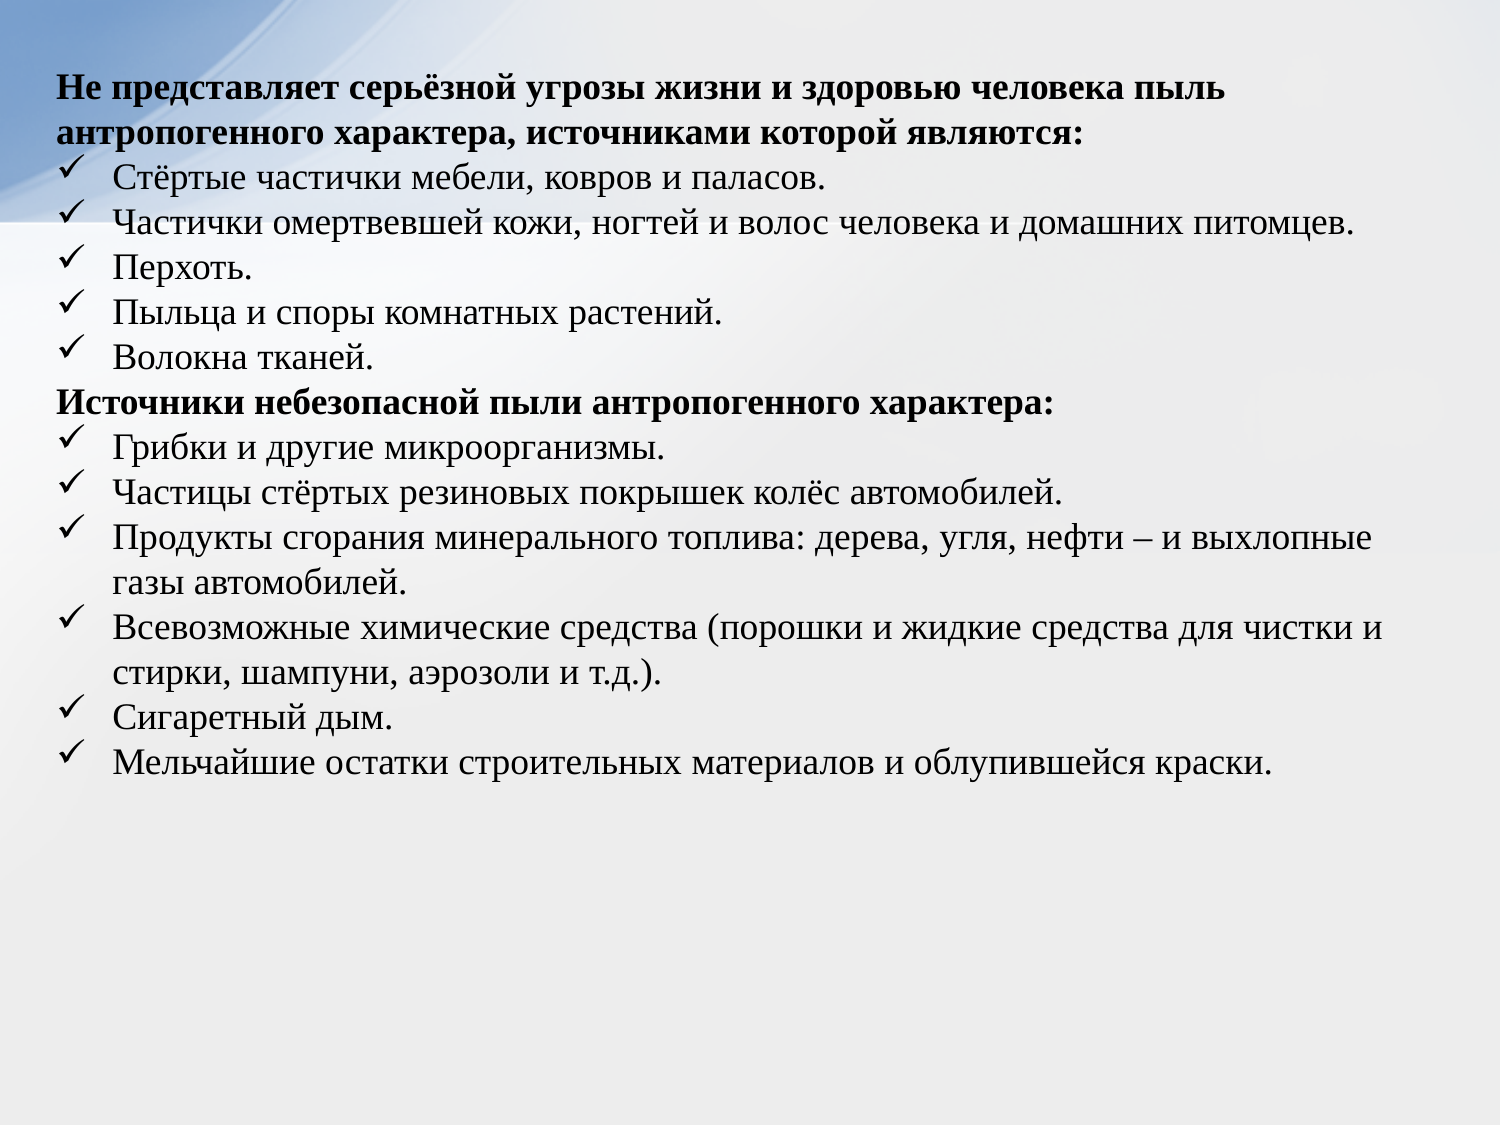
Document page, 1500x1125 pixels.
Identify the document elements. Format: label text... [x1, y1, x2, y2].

picture [0, 0, 1500, 1125]
text_box Не представляет серьёзной угрозы жизни и здоровью человека пыль антропогенного характера, источниками которой являются: Стёртые частички мебели, ковров и паласов. Частички омертвевшей кожи, ногтей и волос человека и домашних питомцев. Перхоть. Пыльца и споры комнатных растений. Волокна тканей. Источники небезопасной пыли антропогенного характера: Грибки и другие микроорганизмы. Частицы стёртых резиновых покрышек колёс автомобилей. Продукты сгорания минерального топлива: дерева, угля, нефти – и выхлопные газы автомобилей. Всевозможные химические средства (порошки и жидкие средства для чистки и стирки, шампуни, аэрозоли и т.д.). Сигаретный дым. Мельчайшие остатки строительных материалов и облупившейся краски. [41, 54, 1447, 790]
